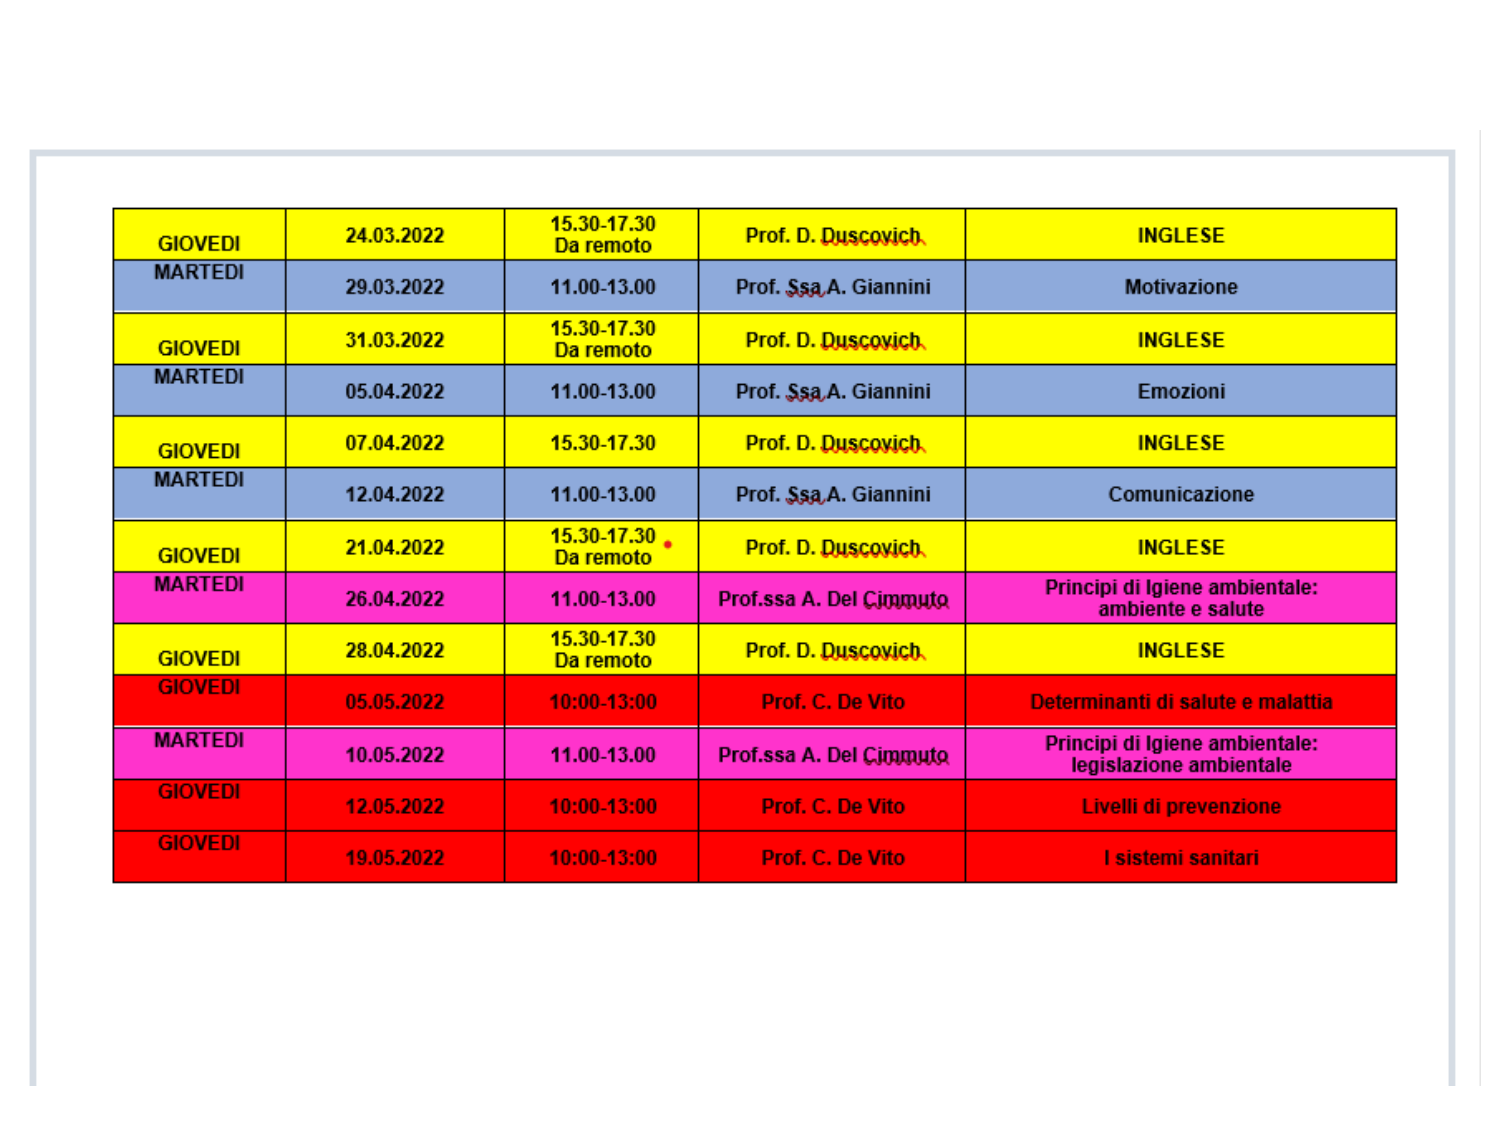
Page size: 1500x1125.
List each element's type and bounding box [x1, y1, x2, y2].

picture [25, 130, 1500, 1086]
